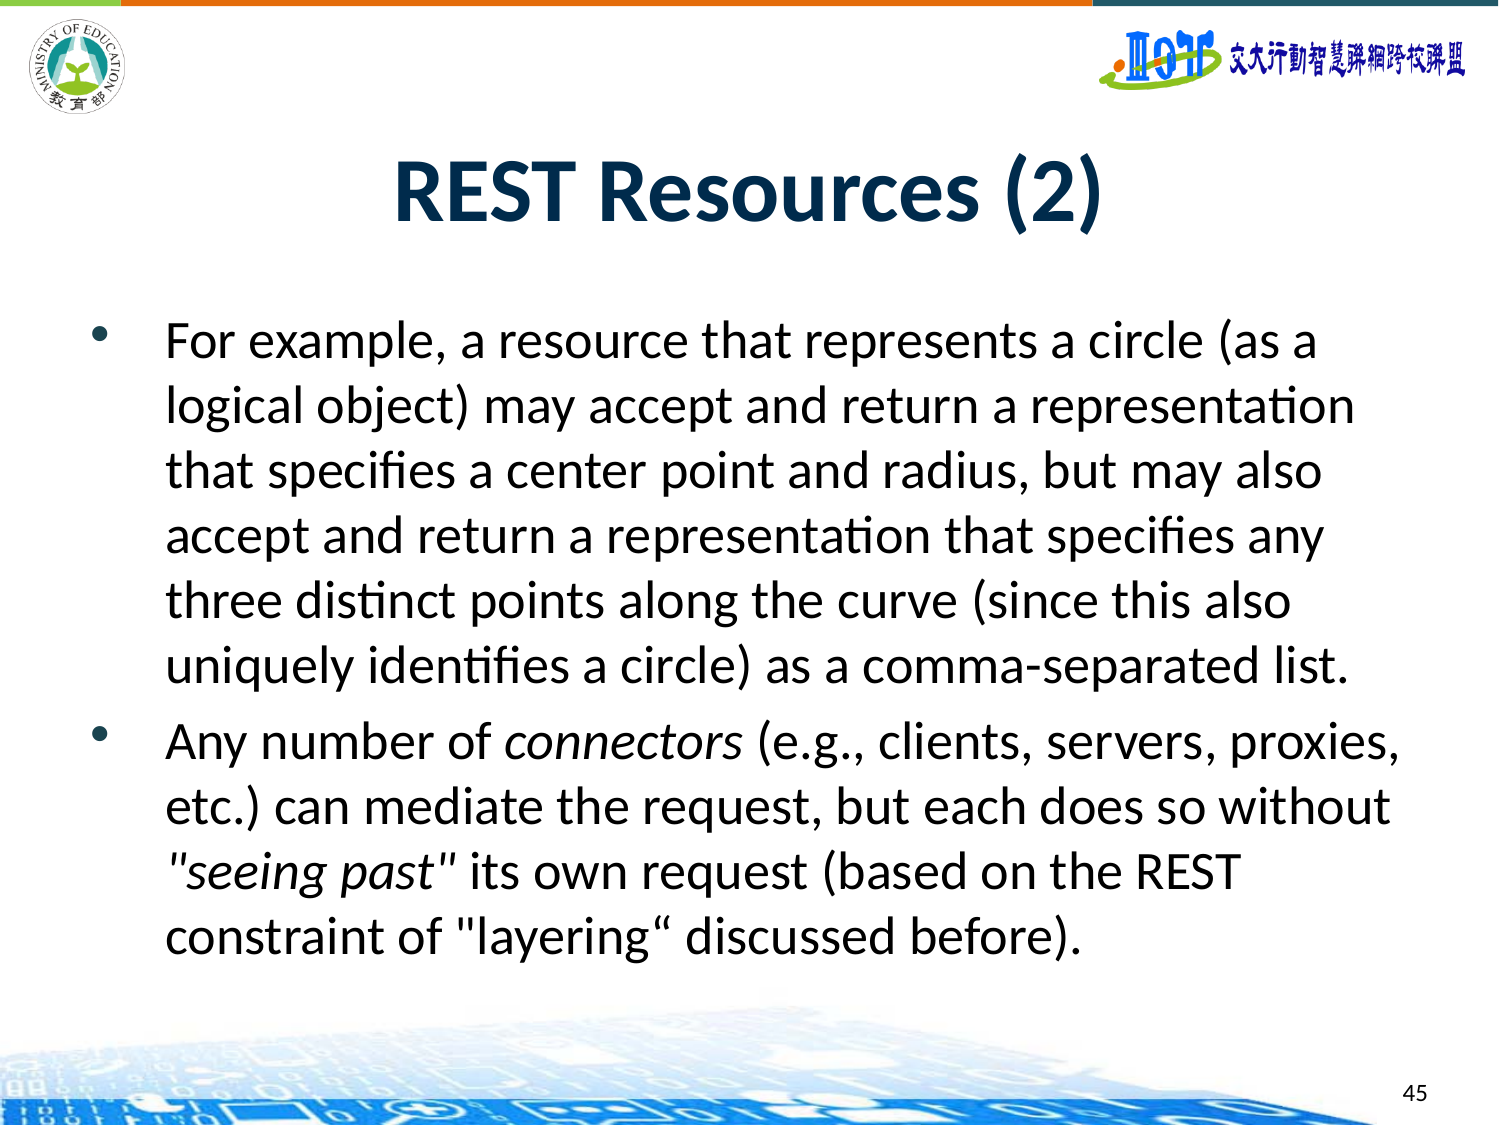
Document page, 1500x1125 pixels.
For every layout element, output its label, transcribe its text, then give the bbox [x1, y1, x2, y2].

slide_number 45 [1387, 1069, 1484, 1125]
picture [0, 987, 1377, 1125]
list For example, a resource that represents a circle (as a logical object) may accept and return a representation that specifies a center point and radius, but may also accept and return a representation that specifies any three distinct points along the curve (since this also uniquely identifies a circle) as a comma-separated list. Any number of connectors (e.g., clients, servers, proxies, etc.) can mediate the request, but each does so without "seeing past" its own request (based on the REST constraint of "layering“ discussed before). [75, 297, 1425, 1024]
picture [29, 19, 125, 114]
title REST Resources (2) [75, 101, 1425, 268]
picture [1099, 30, 1465, 90]
